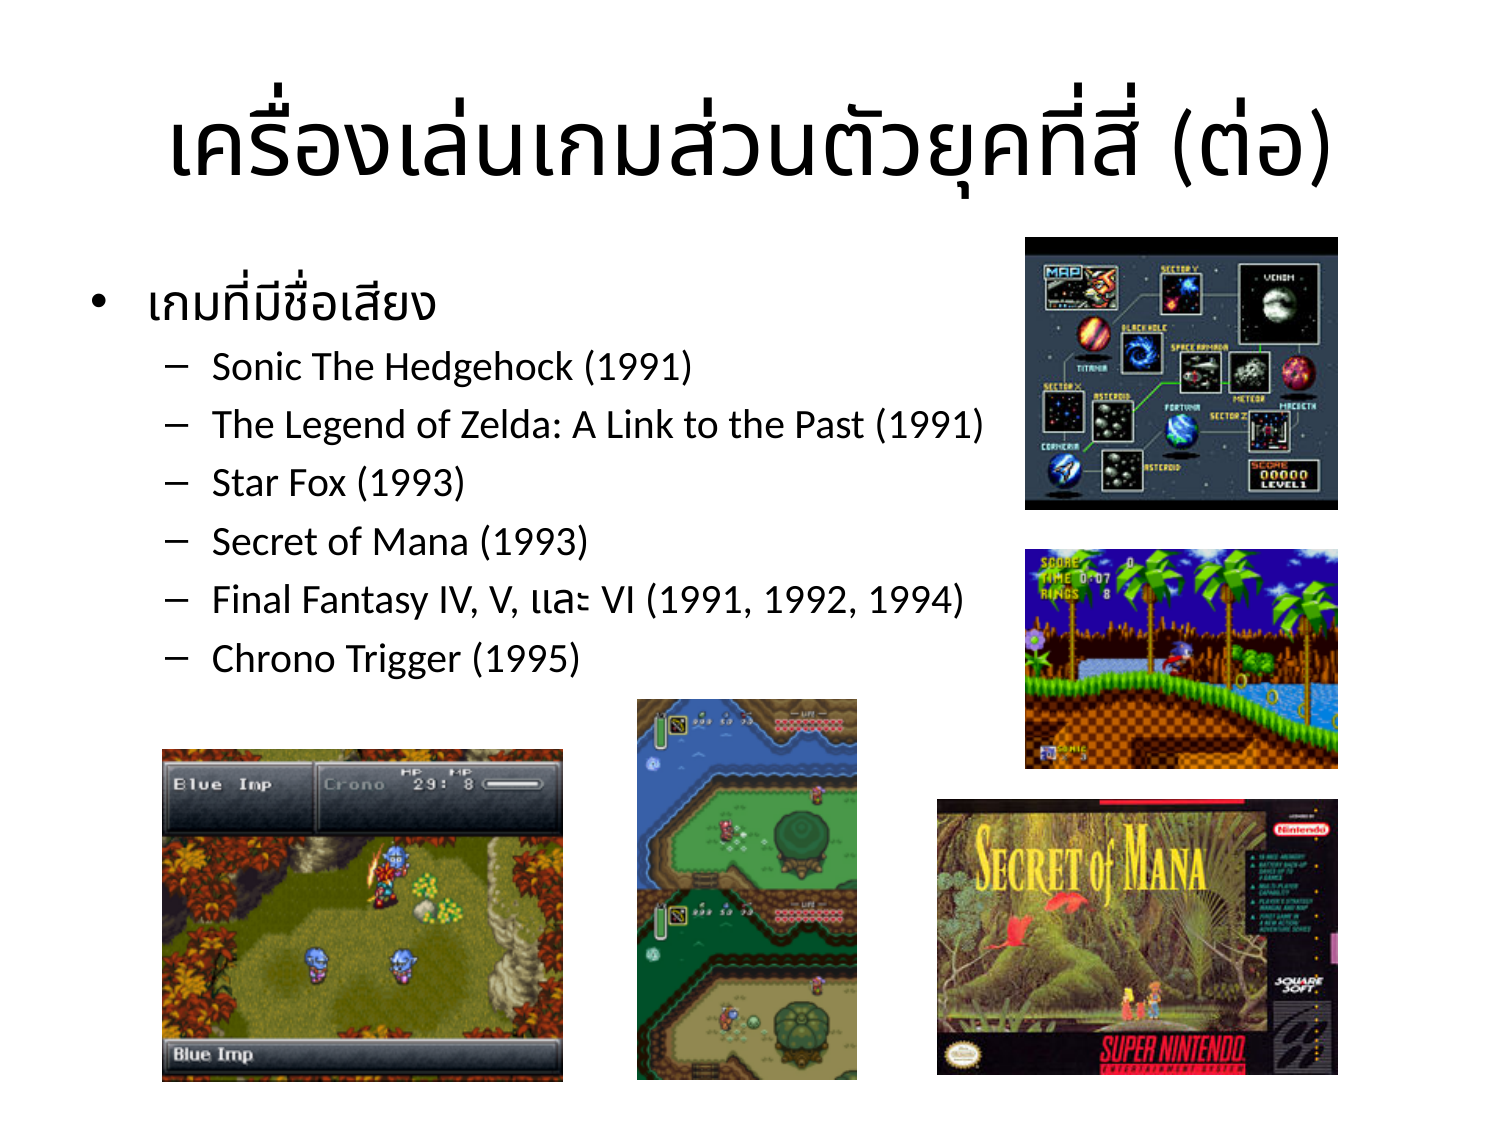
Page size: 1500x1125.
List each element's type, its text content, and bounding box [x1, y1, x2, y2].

picture [1024, 549, 1338, 769]
list เกมที่มีชื่อเสียง Sonic The Hedgehock (1991) The Legend of Zelda: A Link to the Past (1991) Star Fox (1993) Secret of Mana (1993) Final Fantasy IV, V, และ VI (1991, 1992, 1994) Chrono Trigger (1995) [75, 262, 1425, 1005]
picture [637, 699, 857, 1080]
picture [1024, 237, 1338, 510]
picture [937, 799, 1338, 1076]
picture [162, 749, 563, 1082]
title เครื่องเล่นเกมส่วนตัวยุคที่สี่ (ต่อ) [75, 45, 1425, 233]
